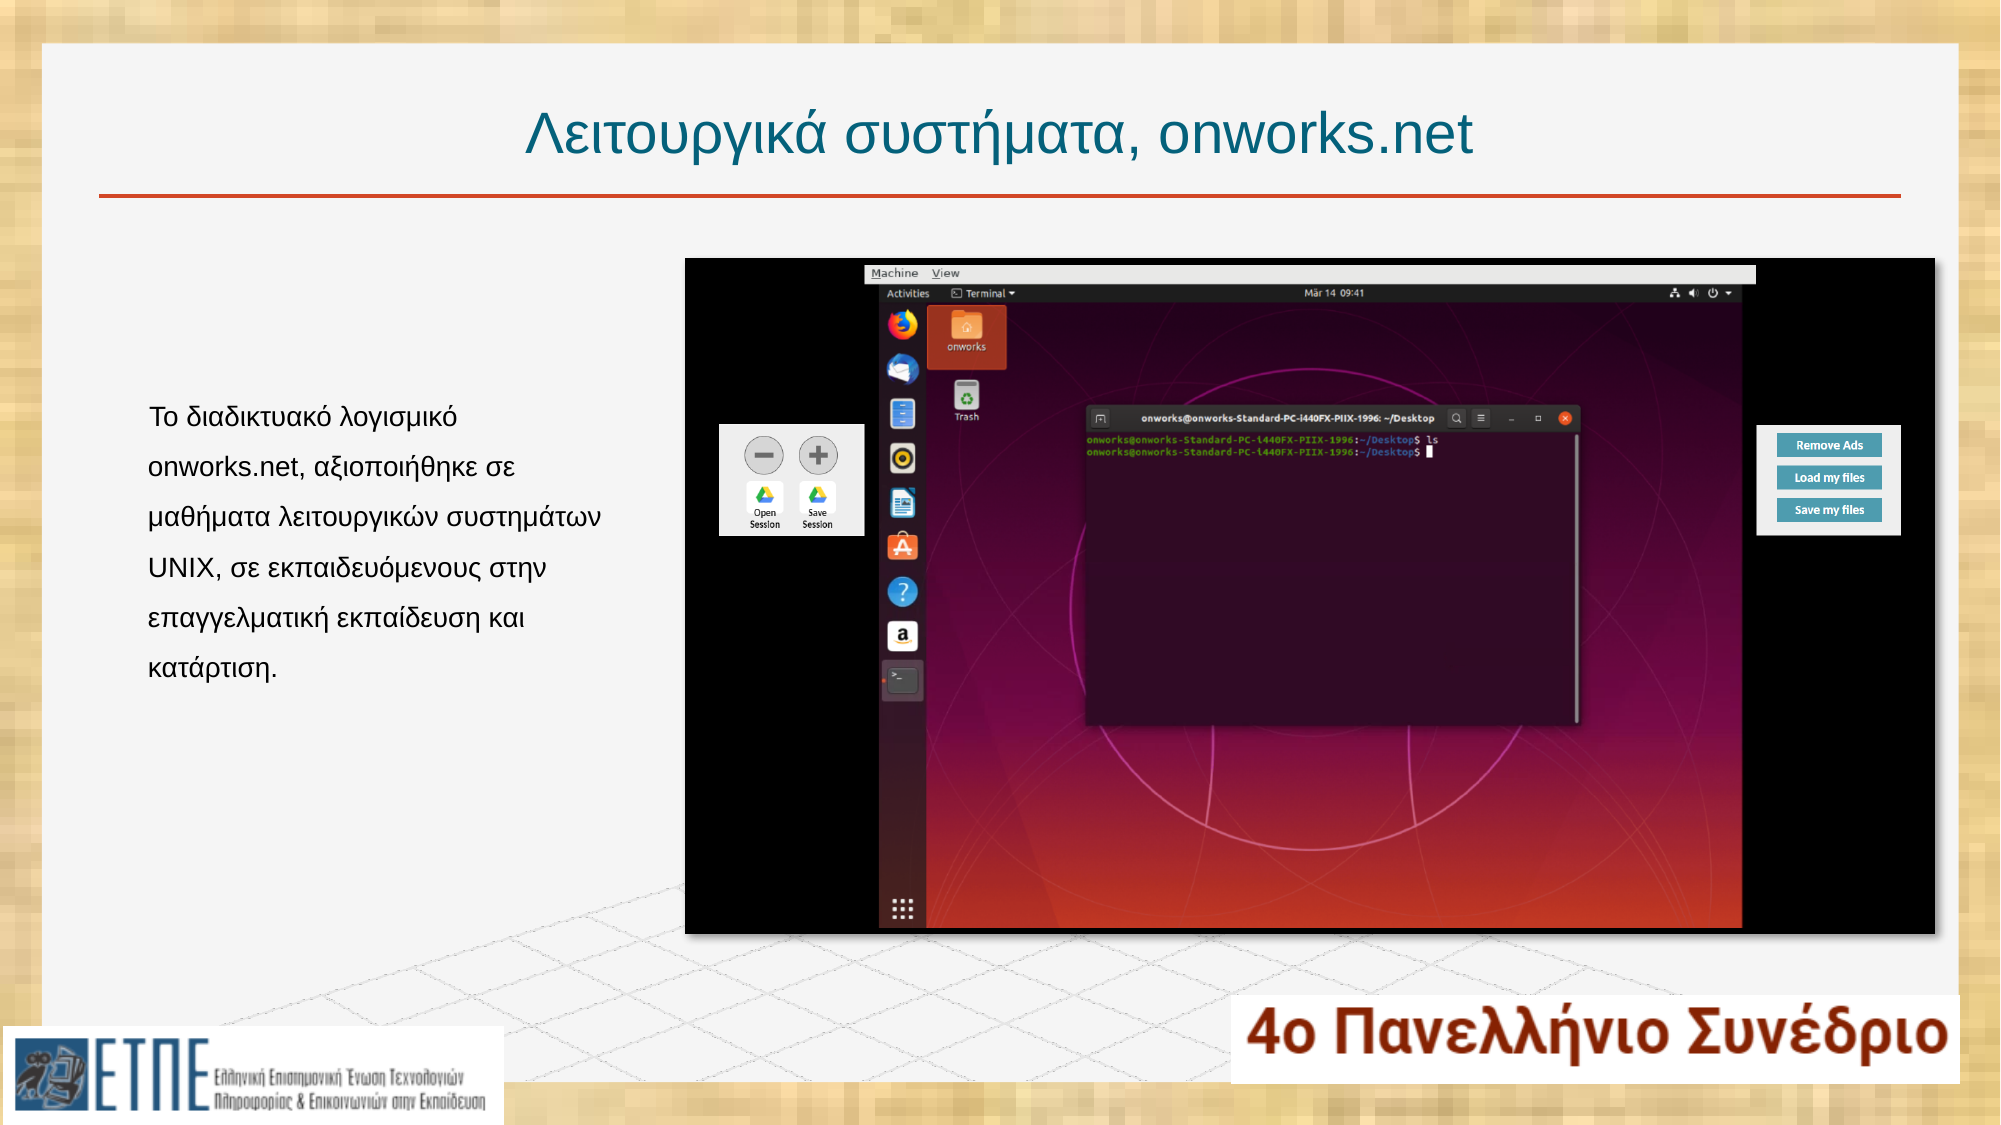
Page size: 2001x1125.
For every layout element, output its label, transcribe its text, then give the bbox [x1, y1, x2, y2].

title Λειτουργικά συστήματα, onworks.net [99, 73, 1901, 197]
text_box Το διαδικτυακό λογισμικό onworks.net, αξιοποιήθηκε σε μαθήματα λειτουργικών συστημάτων UNIX, σε εκπαιδευόμενους στην επαγγελματική εκπαίδευση και κατάρτιση. [69, 360, 630, 741]
picture [0, 0, 2001, 1125]
